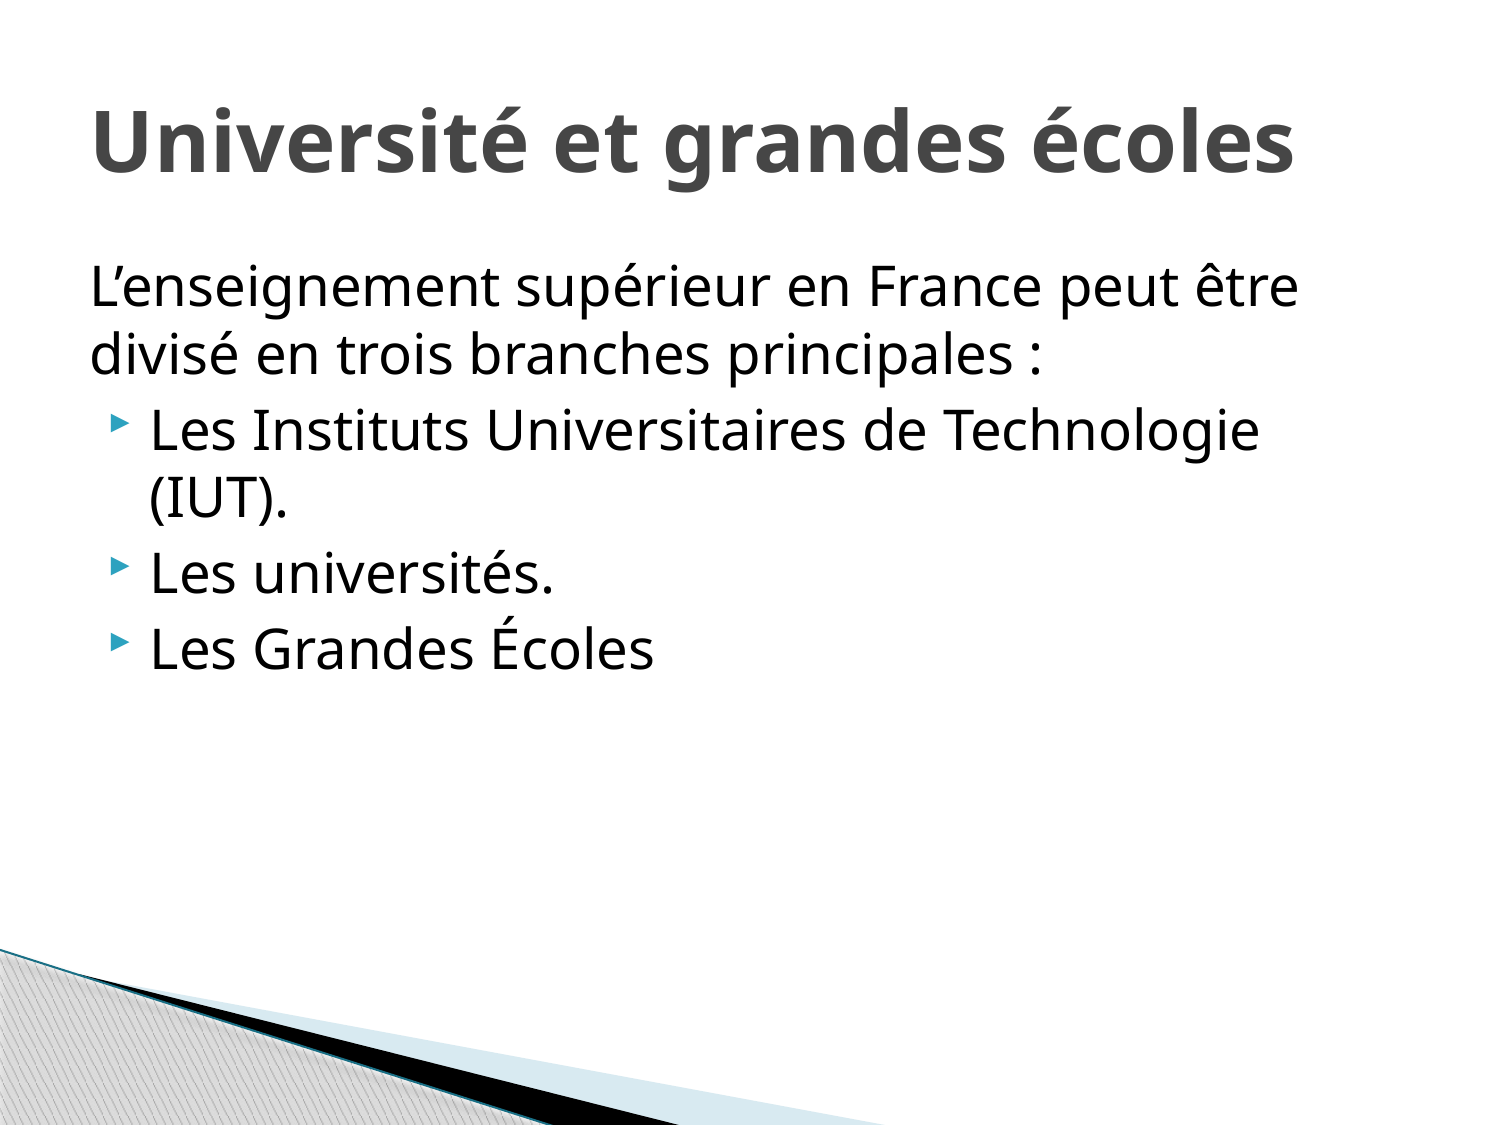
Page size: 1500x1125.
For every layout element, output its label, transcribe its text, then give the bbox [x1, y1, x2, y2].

title Université et grandes écoles [75, 45, 1425, 233]
list L’enseignement supérieur en France peut être divisé en trois branches principales : Les Instituts Universitaires de Technologie (IUT). Les universités. Les Grandes Écoles [75, 243, 1425, 986]
